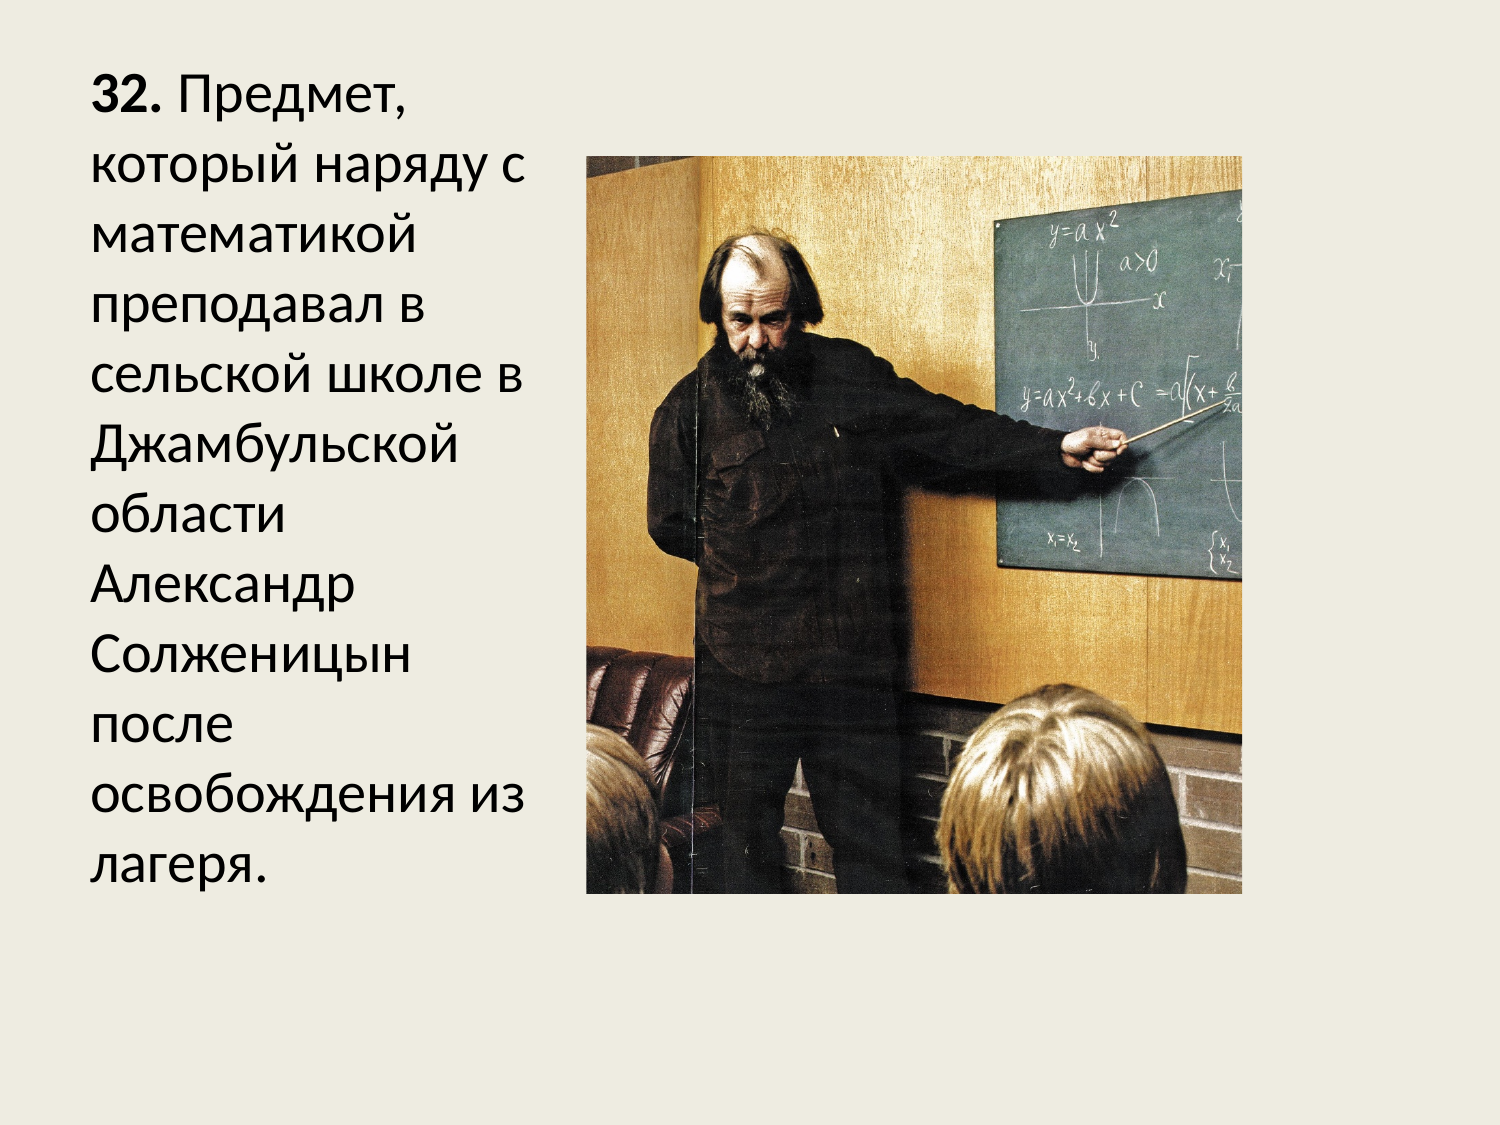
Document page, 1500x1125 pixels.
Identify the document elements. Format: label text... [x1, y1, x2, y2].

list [586, 155, 1243, 894]
list 32. Предмет, который наряду с математикой преподавал в сельской школе в Джамбульской области Александр Солженицын после освобождения из лагеря. [75, 46, 569, 1005]
